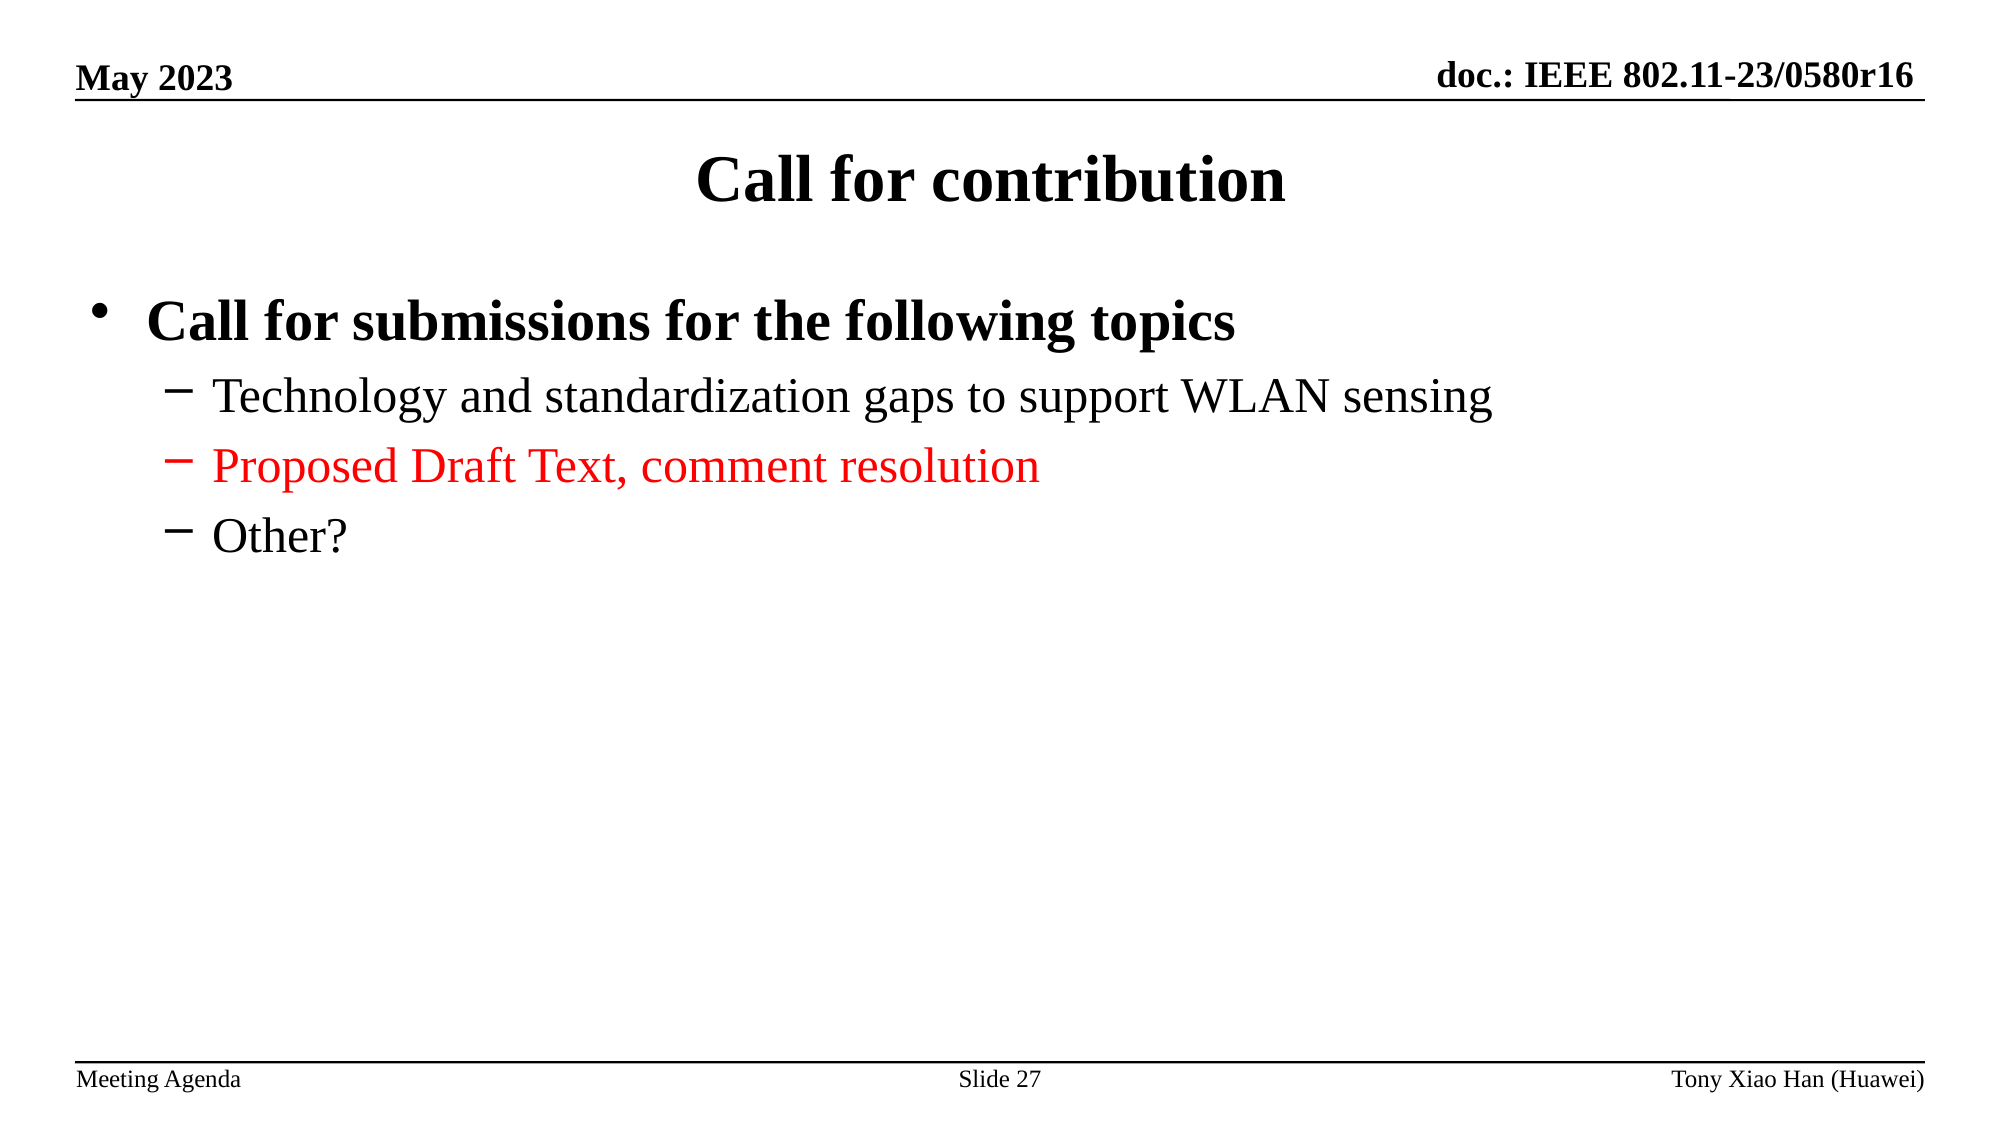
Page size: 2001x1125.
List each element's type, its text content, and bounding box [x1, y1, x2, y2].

text_box Call for submissions for the following topics Technology and standardization gaps to support WLAN sensing Proposed Draft Text, comment resolution Other? [75, 275, 1925, 1050]
text_box Call for contribution [362, 87, 1638, 263]
